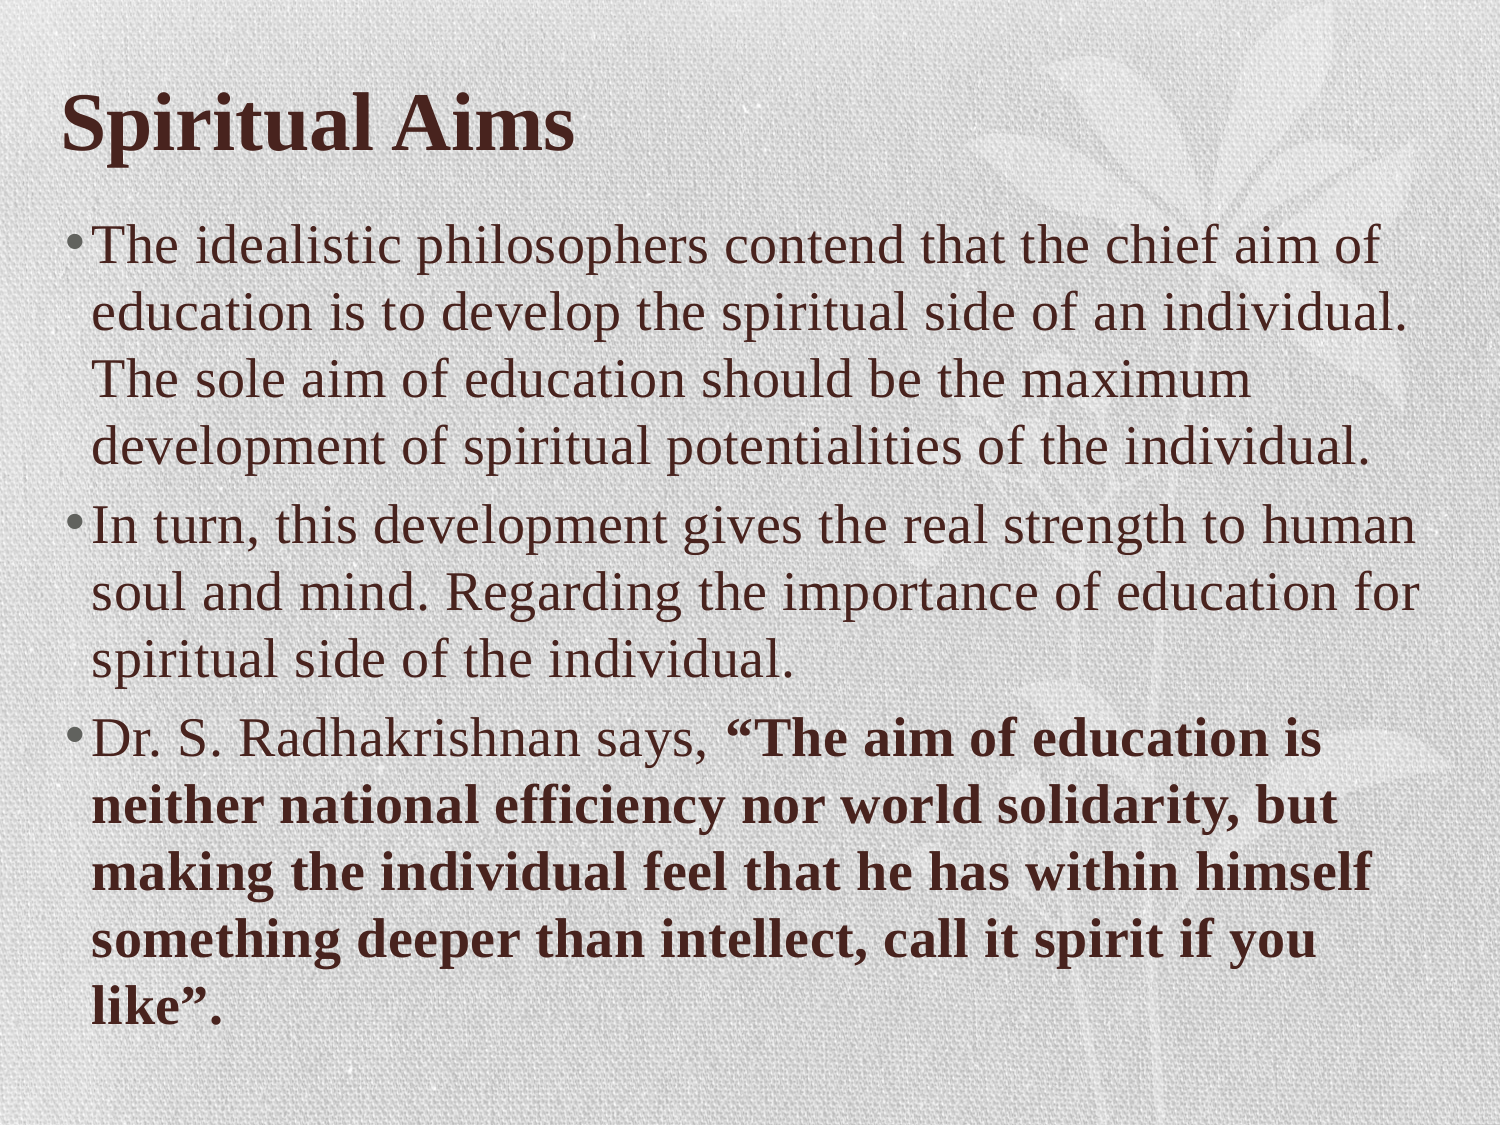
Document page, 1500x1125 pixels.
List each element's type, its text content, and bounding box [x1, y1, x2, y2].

list The idealistic philosophers contend that the chief aim of education is to develop the spiritual side of an individual. The sole aim of education should be the maximum development of spiritual potentialities of the individual. In turn, this development gives the real strength to human soul and mind. Regarding the importance of education for spiritual side of the individual. Dr. S. Radhakrishnan says, “The aim of education is neither national efficiency nor world solidarity, but making the individual feel that he has within himself something deeper than intellect, call it spirit if you like”. [50, 200, 1460, 1061]
title Spiritual Aims [45, 37, 1455, 175]
